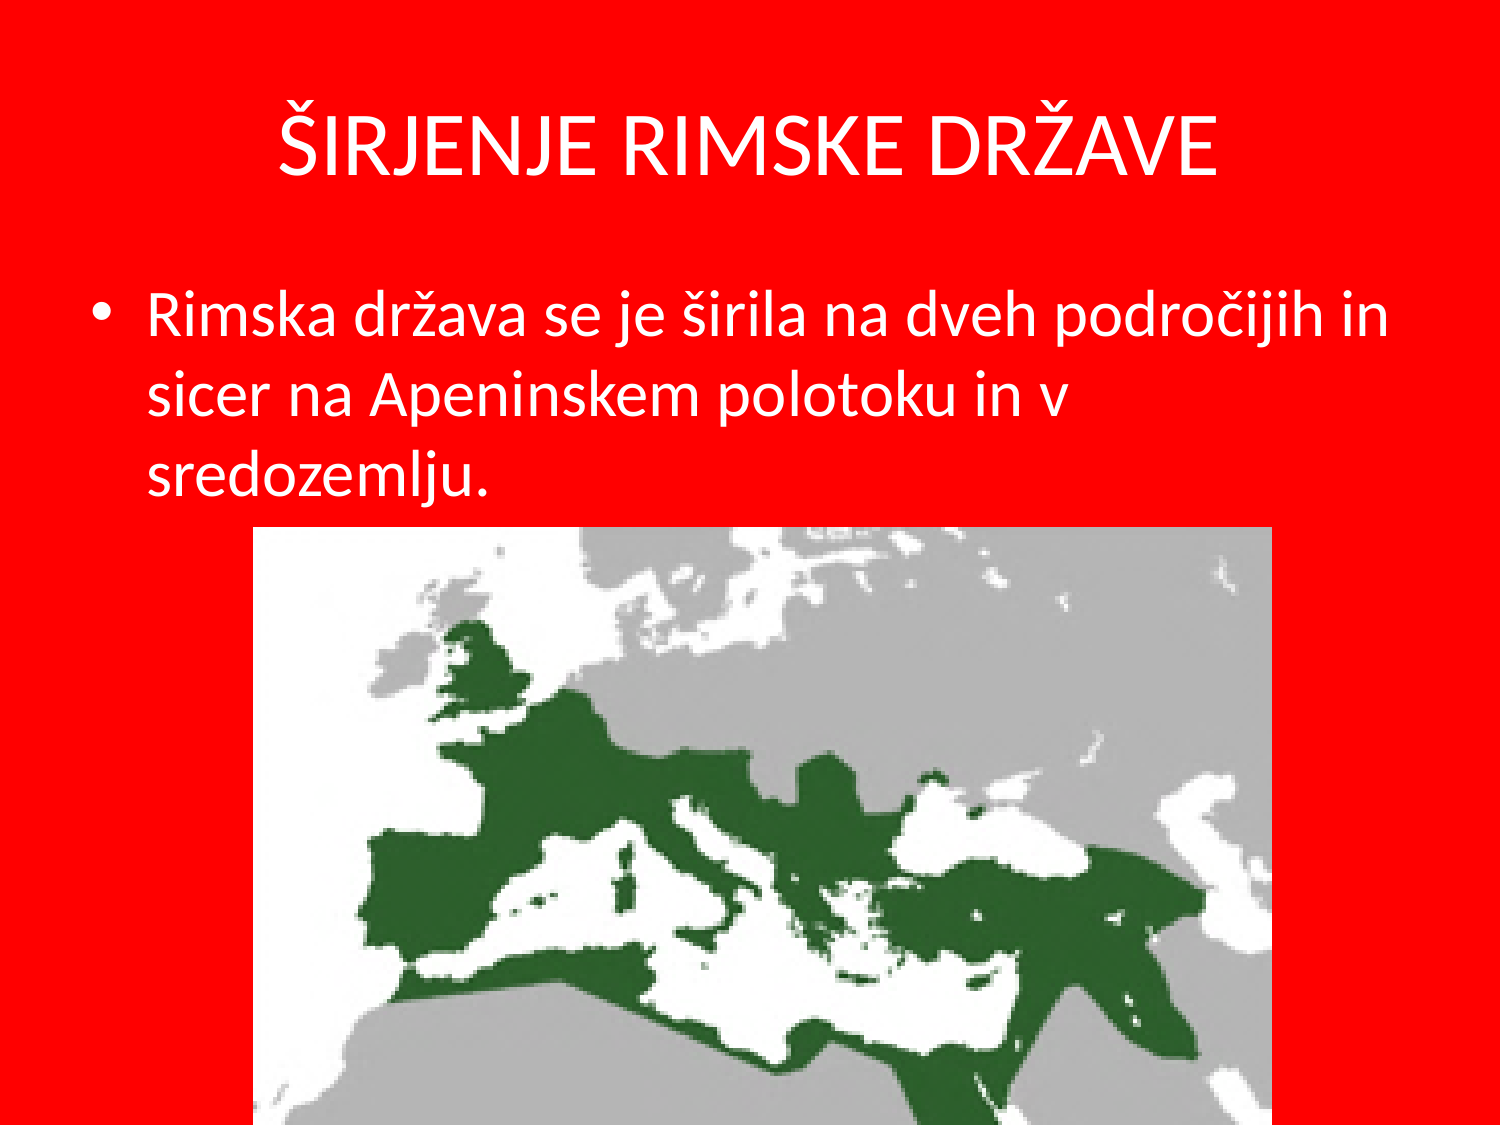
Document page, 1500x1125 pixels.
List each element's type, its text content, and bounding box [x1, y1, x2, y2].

title ŠIRJENJE RIMSKE DRŽAVE [75, 45, 1425, 233]
list Rimska država se je širila na dveh področijih in sicer na Apeninskem polotoku in v sredozemlju. [75, 262, 1425, 1005]
picture [253, 526, 1272, 1125]
